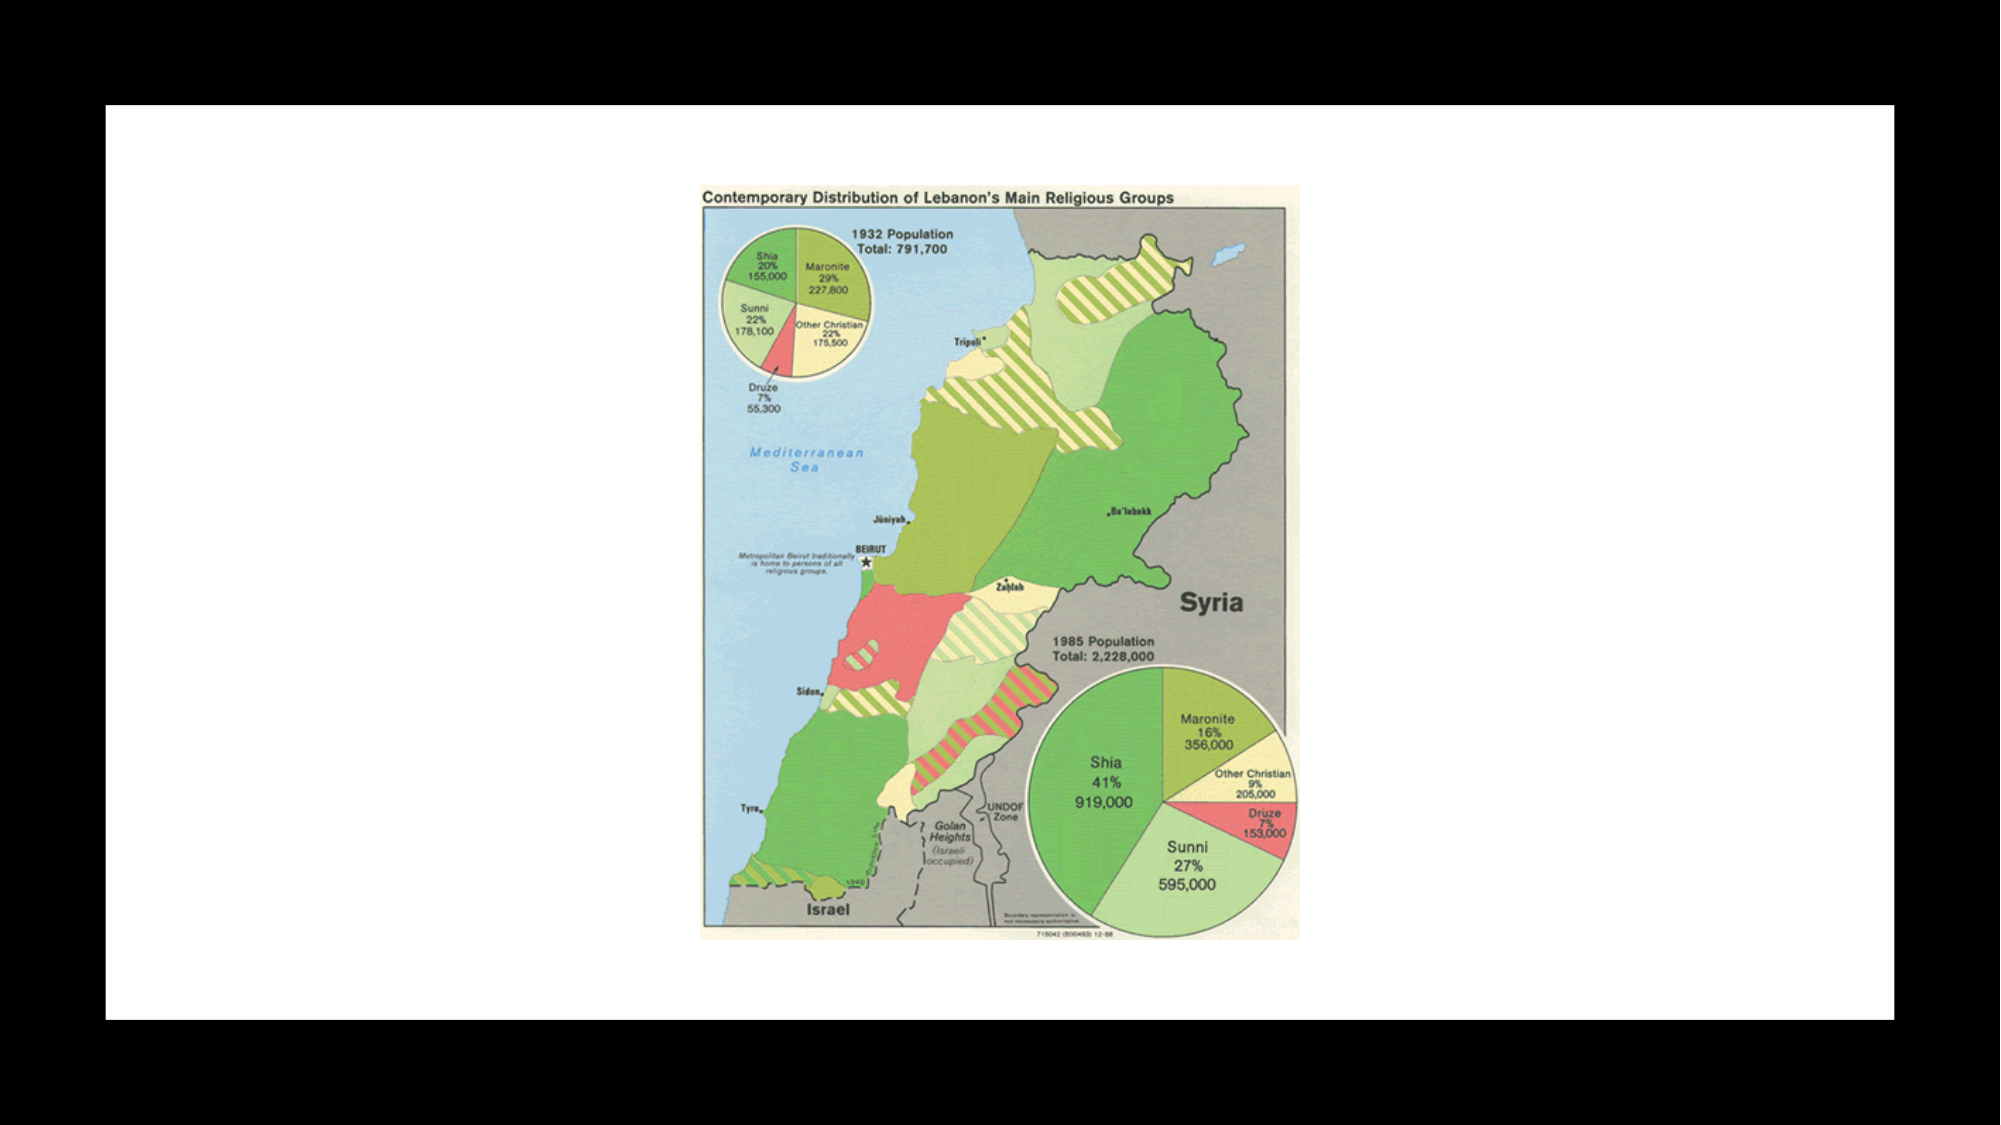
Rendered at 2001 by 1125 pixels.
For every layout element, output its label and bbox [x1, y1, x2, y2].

text_box [0, 0, 2000, 1125]
list [699, 185, 1300, 940]
text_box [107, 106, 1893, 1019]
